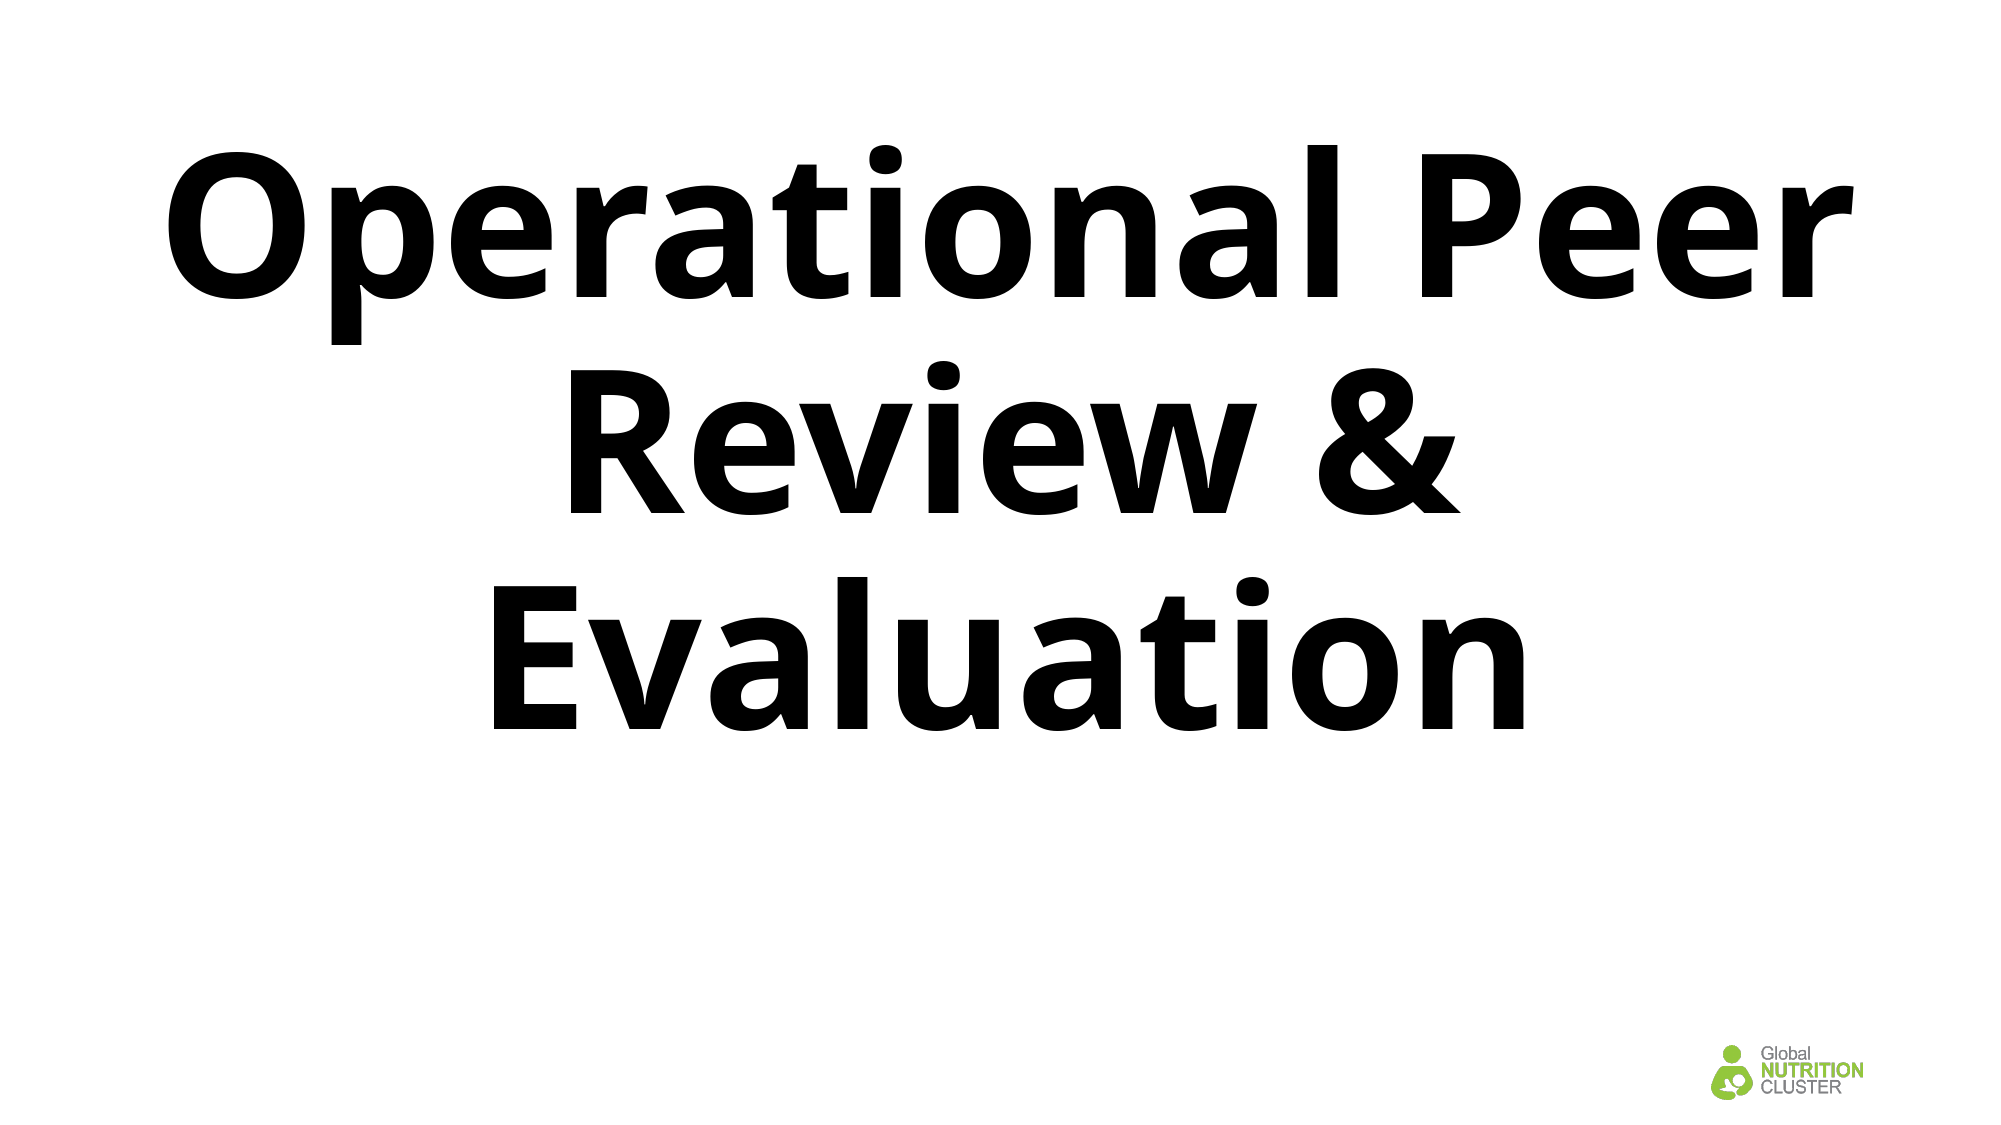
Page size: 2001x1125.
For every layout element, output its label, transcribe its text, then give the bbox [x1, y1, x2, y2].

picture [1711, 1045, 1863, 1100]
title Operational Peer Review & Evaluation [128, 388, 1888, 781]
